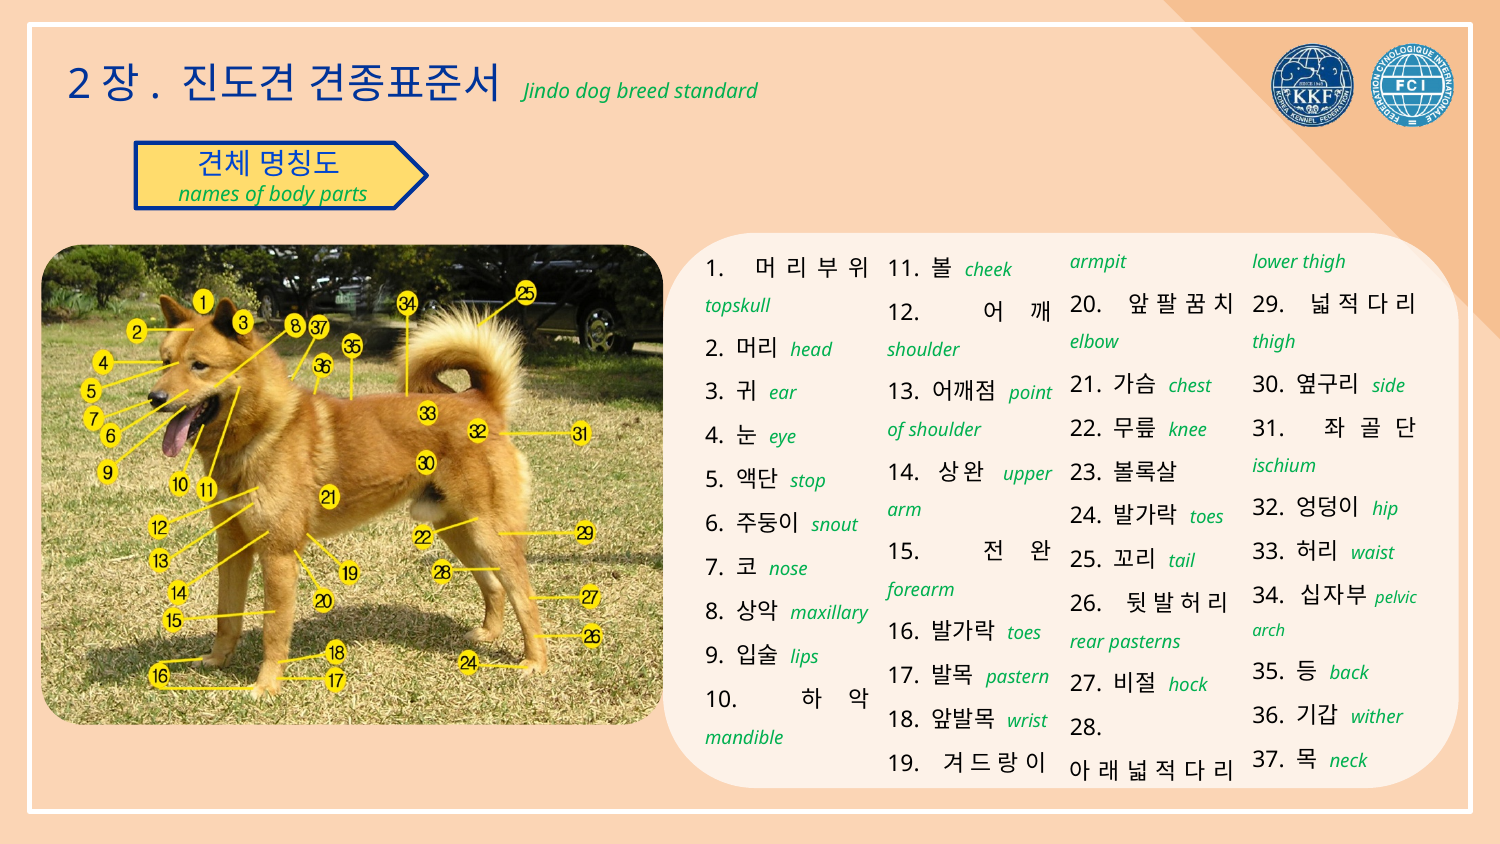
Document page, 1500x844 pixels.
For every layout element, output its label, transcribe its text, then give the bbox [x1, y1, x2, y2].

text_box 1. 머리부위 topskull 2. 머리 head 3. 귀 ear 4. 눈 eye 5. 액단 stop 6. 주둥이 snout 7. 코 nose 8. 상악 maxillary 9. 입술 lips 10. 하악 mandible 11. 볼 cheek 12. 어깨 shoulder 13. 어깨점 point of shoulder 14. 상완 upper arm 15. 전완 forearm 16. 발가락 toes 17. 발목 pastern 18. 앞발목 wrist 19. 겨드랑이armpit 20. 앞팔꿈치 elbow 21. 가슴 chest 22. 무릎 knee 23. 볼록살 24. 발가락 toes 25. 꼬리 tail 26. 뒷발허리rear pasterns 27. 비절 hock 28. 아래넓적다리 lower thigh 29. 넓적다리 thigh 30. 옆구리 side 31. 좌골단 ischium 32. 엉덩이 hip 33. 허리 waist 34. 십자부pelvic arch 35. 등 back 36. 기갑 wither 37. 목 neck [667, 230, 1461, 791]
text_box 2장. 진도견 견종표준서 Jindo dog breed standard [52, 49, 773, 114]
picture [1370, 43, 1454, 127]
picture [1270, 43, 1354, 127]
picture [41, 244, 664, 725]
text_box 견체 명칭도 names of body parts [133, 140, 429, 211]
